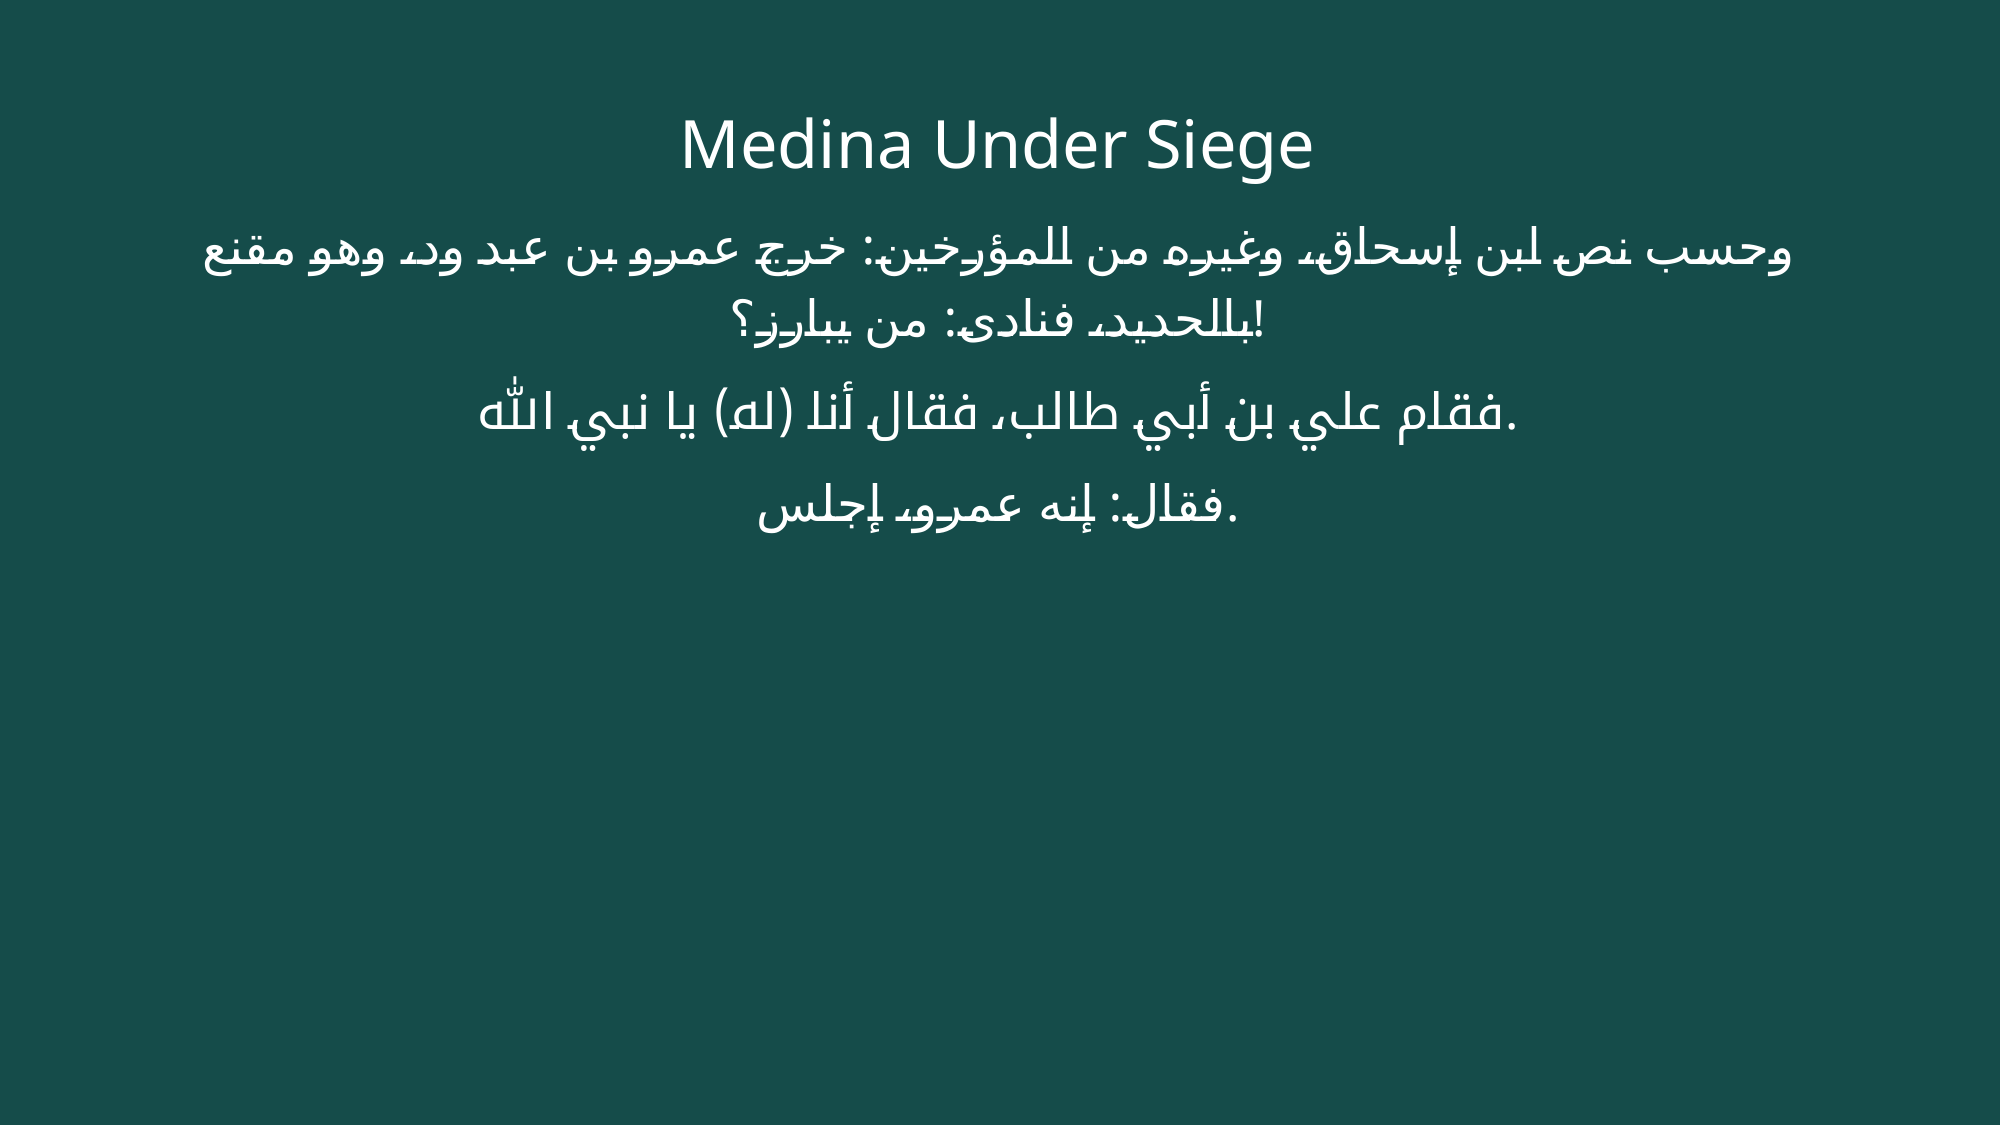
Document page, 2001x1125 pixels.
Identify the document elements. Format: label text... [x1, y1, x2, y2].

list وحسب نص ابن إسحاق، وغيره من المؤرخين: خرج عمرو بن عبد ود، وهو مقنع بالحديد، فنادى: من يبارز؟! فقام علي بن أبي طالب، فقال أنا (له) يا نبي الله. فقال: إنه عمرو، إجلس. [118, 202, 1878, 947]
title Medina Under Siege [118, 101, 1878, 202]
